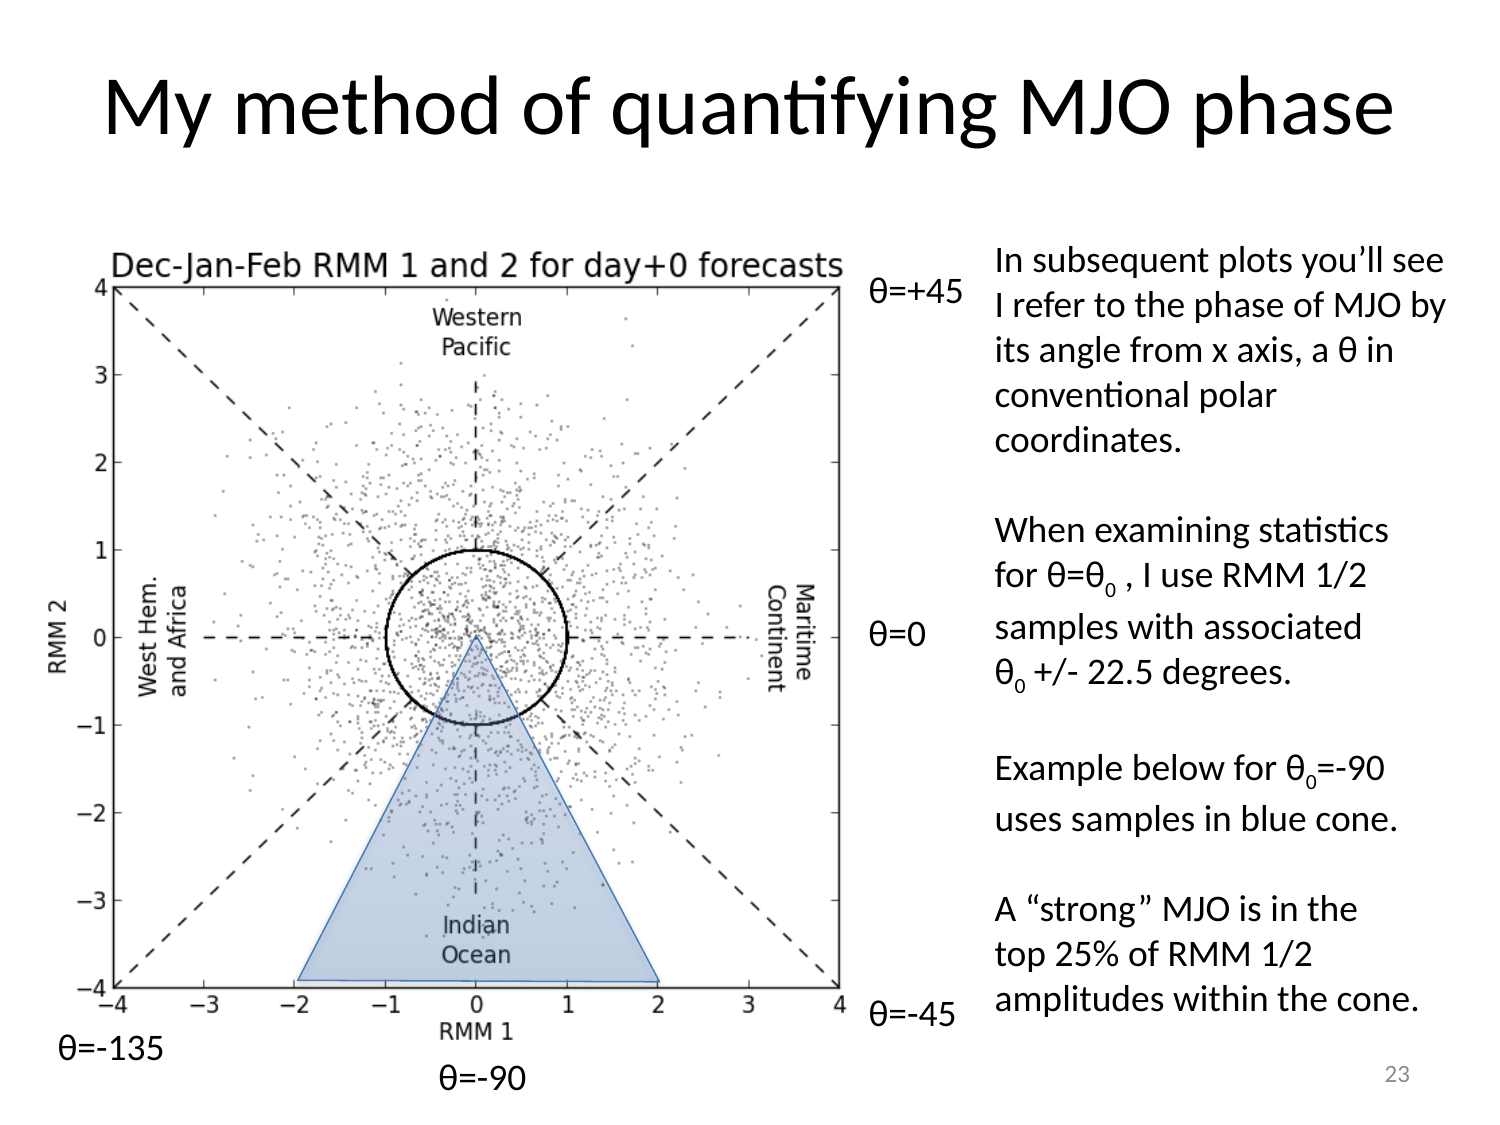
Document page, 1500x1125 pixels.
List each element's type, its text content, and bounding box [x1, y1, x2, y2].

slide_number 23 [1074, 1042, 1425, 1103]
text_box θ=0 [879, 601, 942, 662]
text_box In subsequent plots you’ll see I refer to the phase of MJO by its angle from x axis, a θ in conventional polar coordinates. When examining statistics for θ=θ0 , I use RMM 1/2 samples with associated θ0 +/- 22.5 degrees. Example below for θ0=-90 uses samples in blue cone. A “strong” MJO is in the top 25% of RMM 1/2 amplitudes within the cone. [979, 228, 1474, 1027]
text_box θ=-45 [879, 981, 972, 1042]
picture [0, 226, 875, 1102]
title My method of quantifying MJO phase [75, 30, 1425, 172]
text_box θ=+45 [879, 258, 980, 319]
